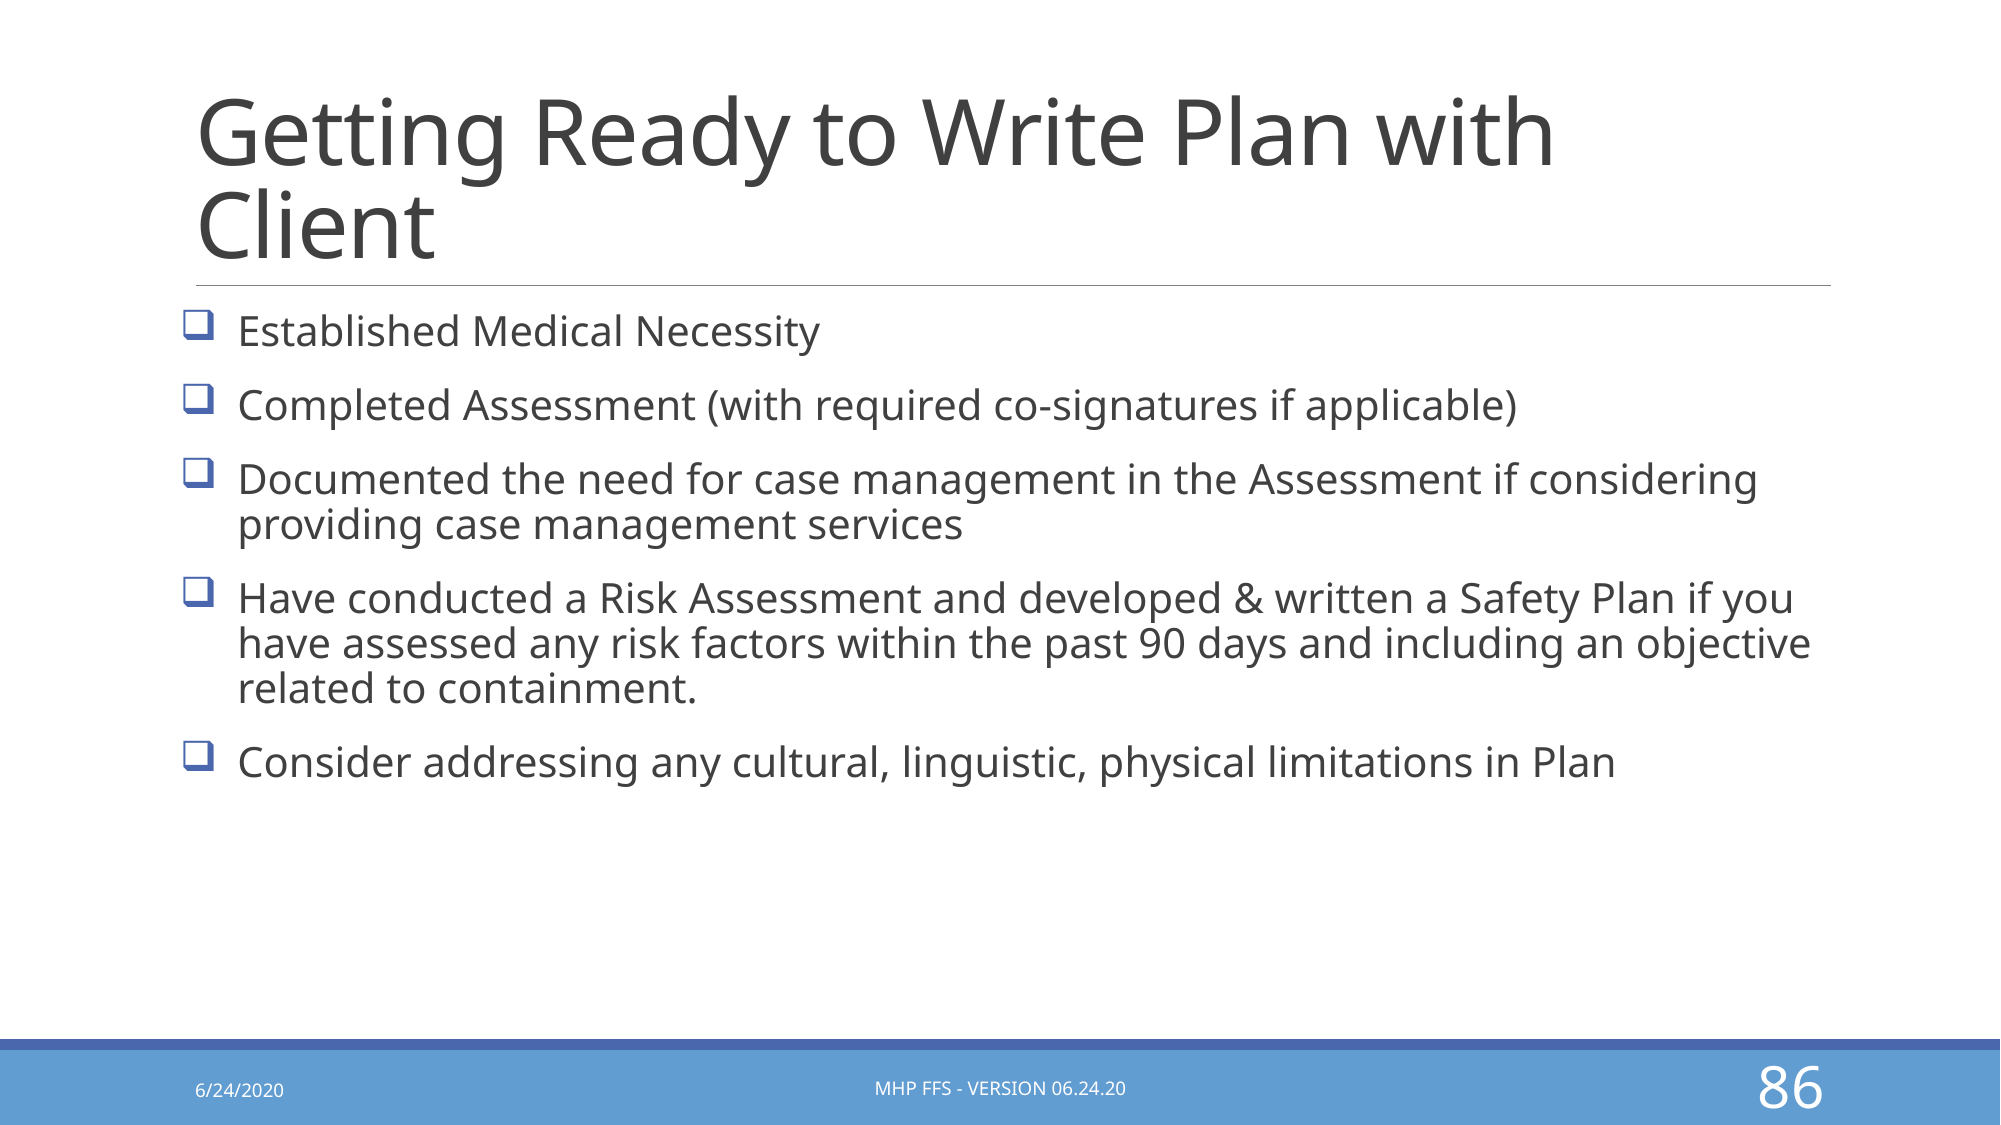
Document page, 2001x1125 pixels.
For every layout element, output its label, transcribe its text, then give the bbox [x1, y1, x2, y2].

title Getting Ready to Write Plan with Client [180, 47, 1830, 285]
slide_number 86 [1624, 1059, 1840, 1120]
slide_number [180, 1059, 586, 1120]
list Established Medical Necessity Completed Assessment (with required co-signatures if applicable) Documented the need for case management in the Assessment if considering providing case management services Have conducted a Risk Assessment and developed & written a Safety Plan if you have assessed any risk factors within the past 90 days and including an objective related to containment. Consider addressing any cultural, linguistic, physical limitations in Plan [180, 302, 1830, 963]
footer MHP FFS - Version 06.24.20 [604, 1059, 1396, 1120]
